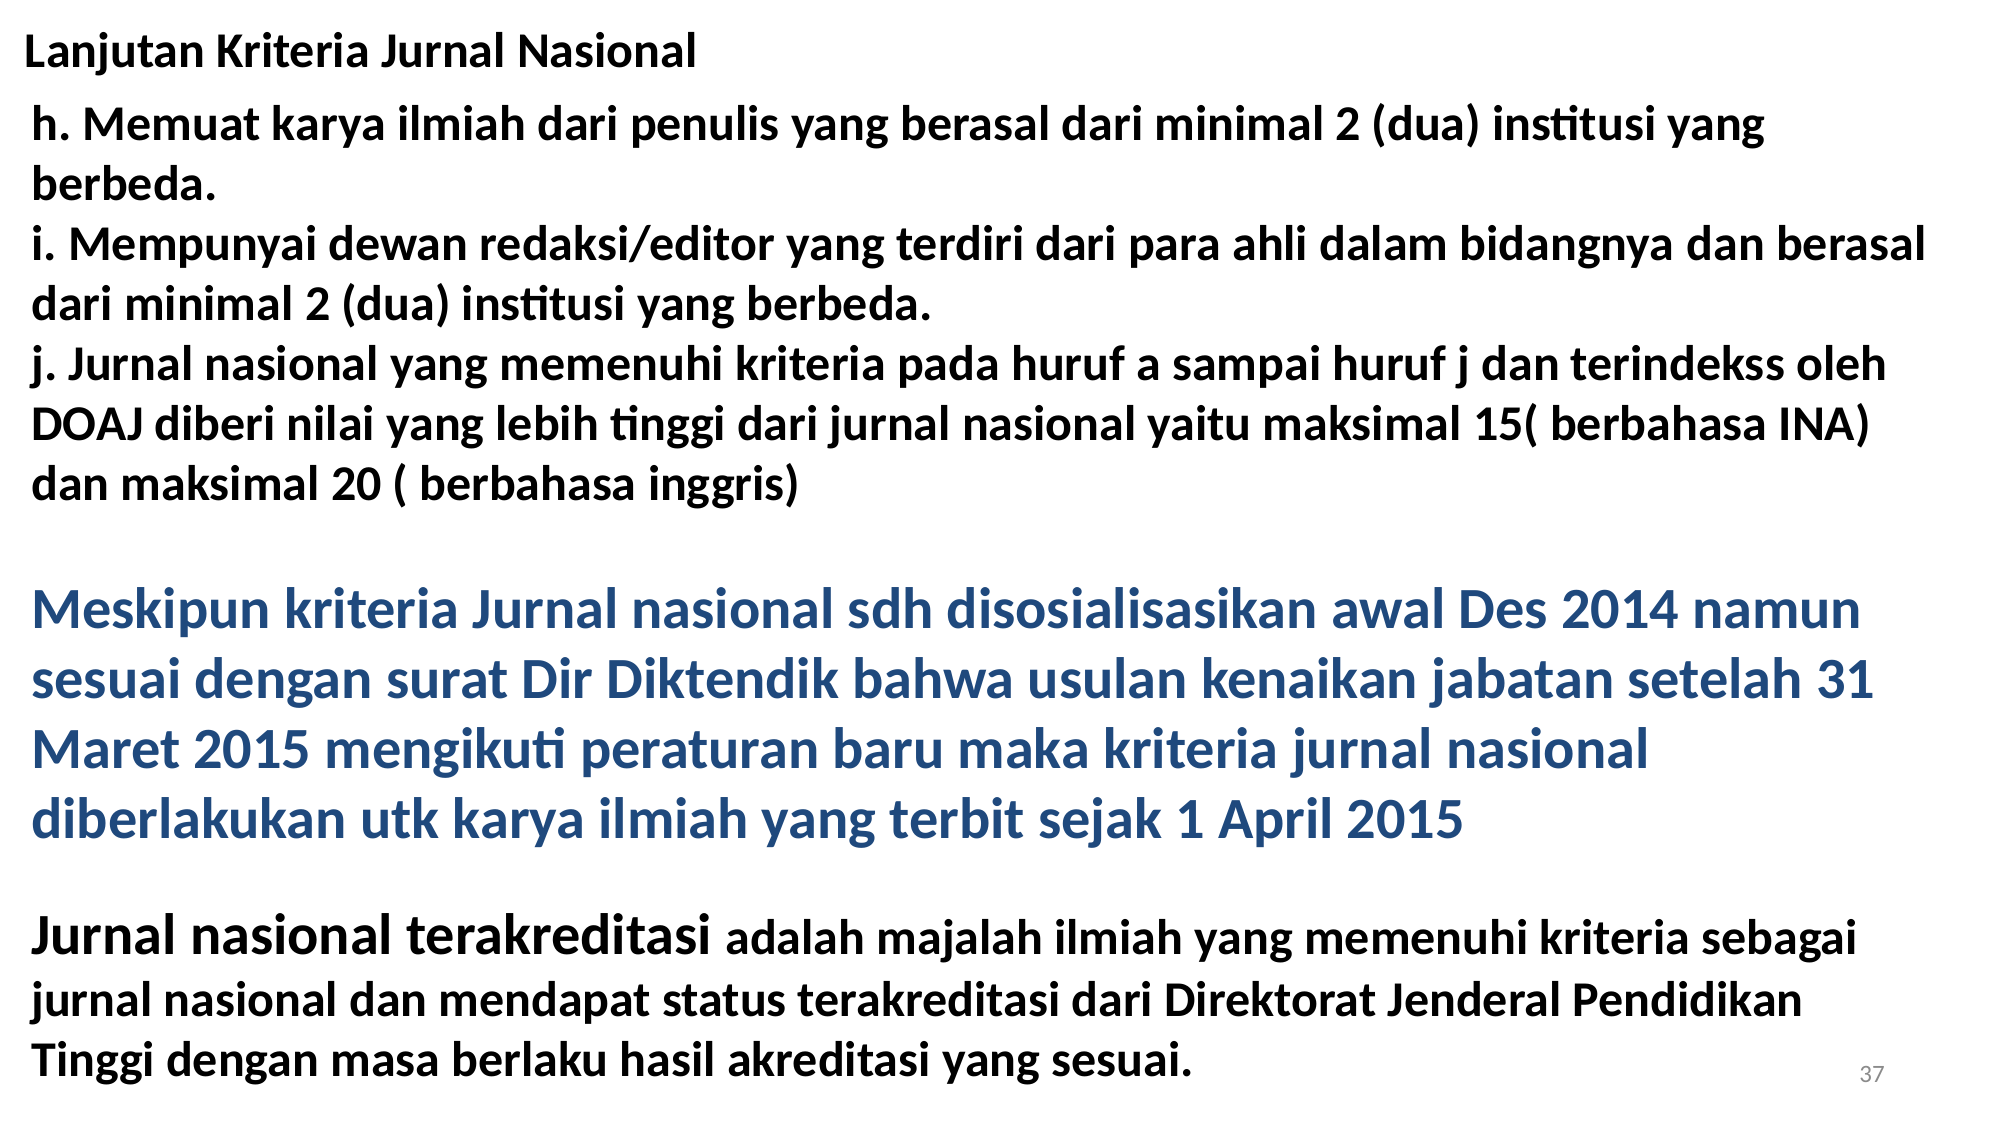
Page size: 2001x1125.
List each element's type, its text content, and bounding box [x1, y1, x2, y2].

text_box h. Memuat karya ilmiah dari penulis yang berasal dari minimal 2 (dua) institusi yang berbeda. i. Mempunyai dewan redaksi/editor yang terdiri dari para ahli dalam bidangnya dan berasal dari minimal 2 (dua) institusi yang berbeda. j. Jurnal nasional yang memenuhi kriteria pada huruf a sampai huruf j dan terindekss oleh DOAJ diberi nilai yang lebih tinggi dari jurnal nasional yaitu maksimal 15( berbahasa INA) dan maksimal 20 ( berbahasa inggris) Meskipun kriteria Jurnal nasional sdh disosialisasikan awal Des 2014 namun sesuai dengan surat Dir Diktendik bahwa usulan kenaikan jabatan setelah 31 Maret 2015 mengikuti peraturan baru maka kriteria jurnal nasional diberlakukan utk karya ilmiah yang terbit sejak 1 April 2015 [16, 82, 1968, 858]
text_box Lanjutan Kriteria Jurnal Nasional [10, 10, 872, 85]
slide_number 37 [1433, 1042, 1900, 1103]
text_box Jurnal nasional terakreditasi adalah majalah ilmiah yang memenuhi kriteria sebagai jurnal nasional dan mendapat status terakreditasi dari Direktorat Jenderal Pendidikan Tinggi dengan masa berlaku hasil akreditasi yang sesuai. [16, 888, 1950, 1094]
